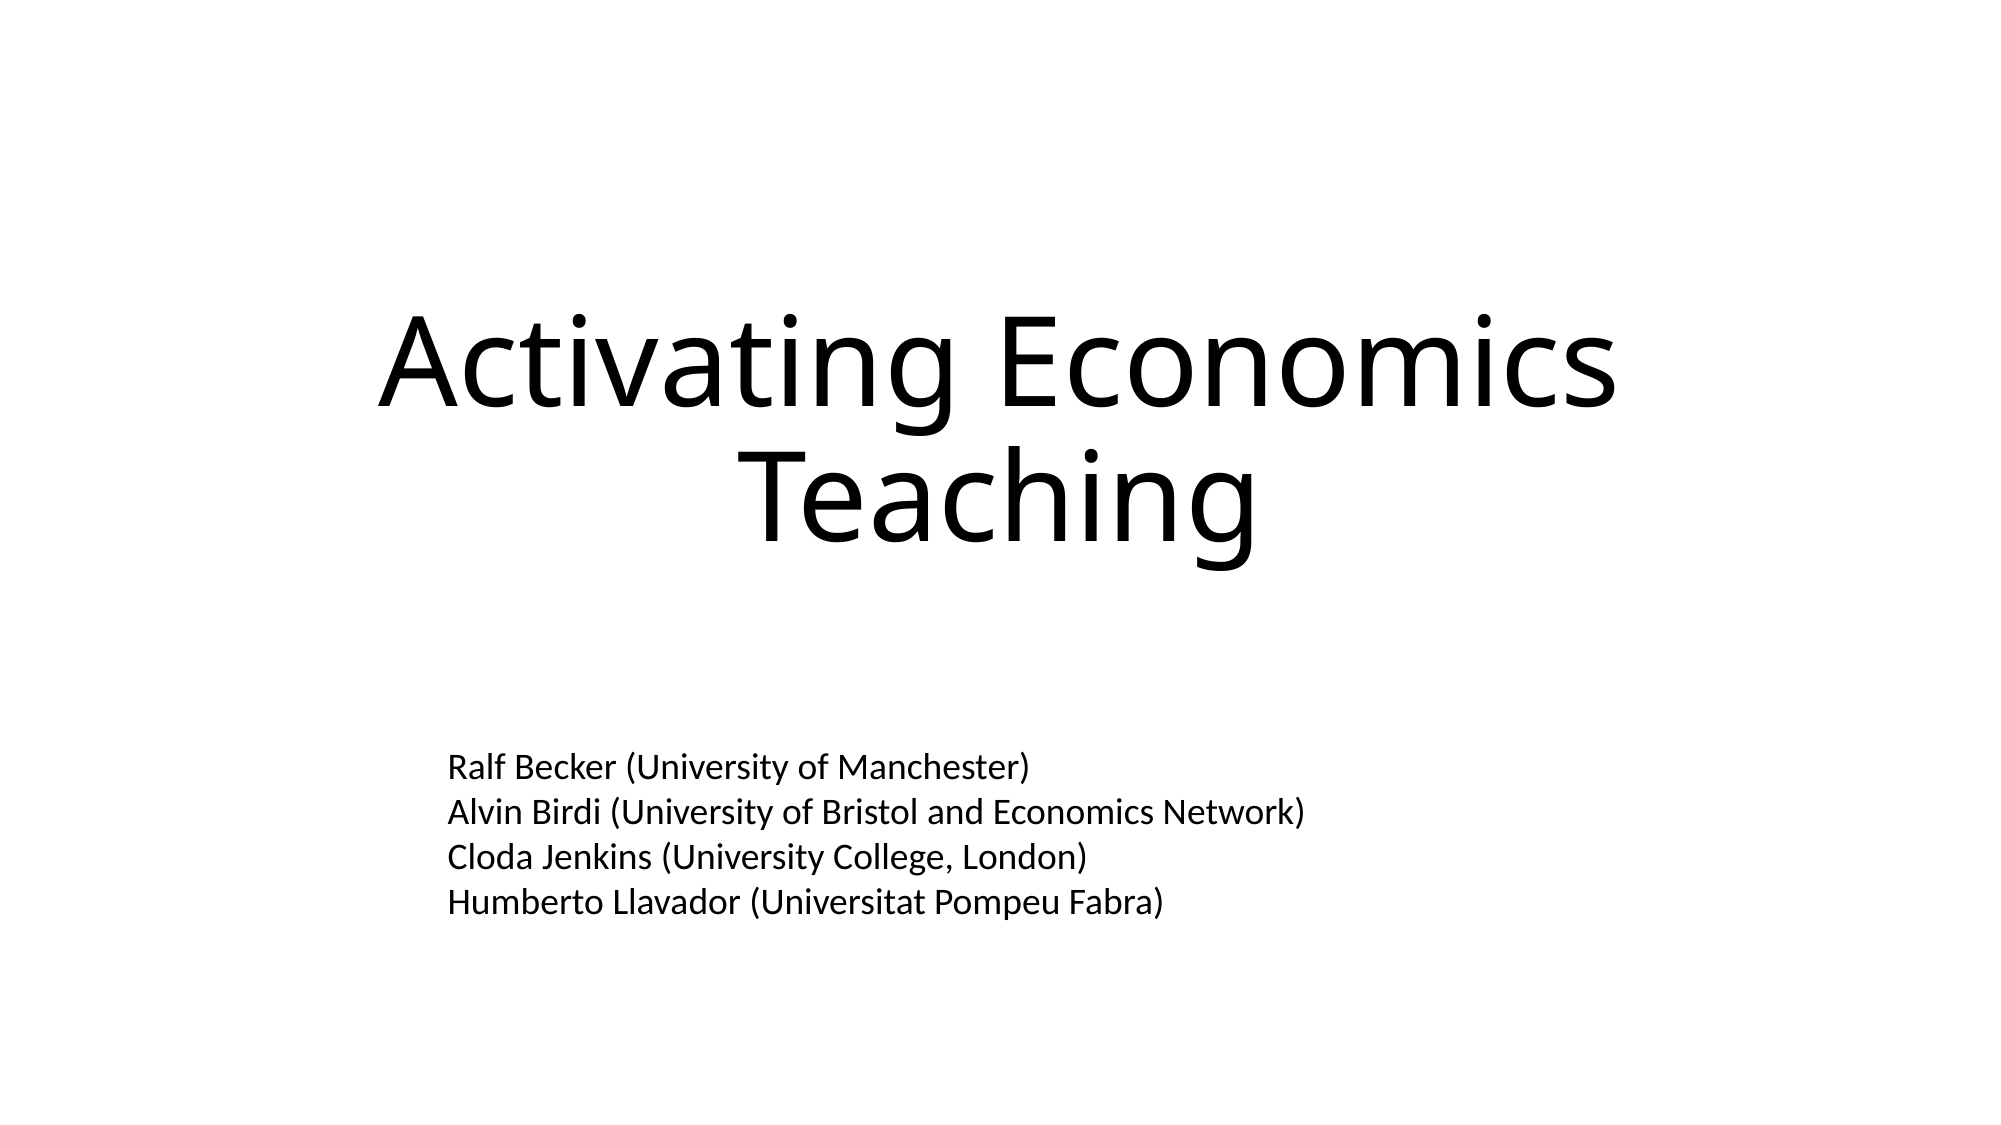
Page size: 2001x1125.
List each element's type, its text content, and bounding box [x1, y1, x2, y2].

text_box Ralf Becker (University of Manchester) Alvin Birdi (University of Bristol and Economics Network) Cloda Jenkins (University College, London) Humberto Llavador (Universitat Pompeu Fabra) [432, 734, 1519, 930]
title Activating Economics Teaching [249, 184, 1750, 576]
